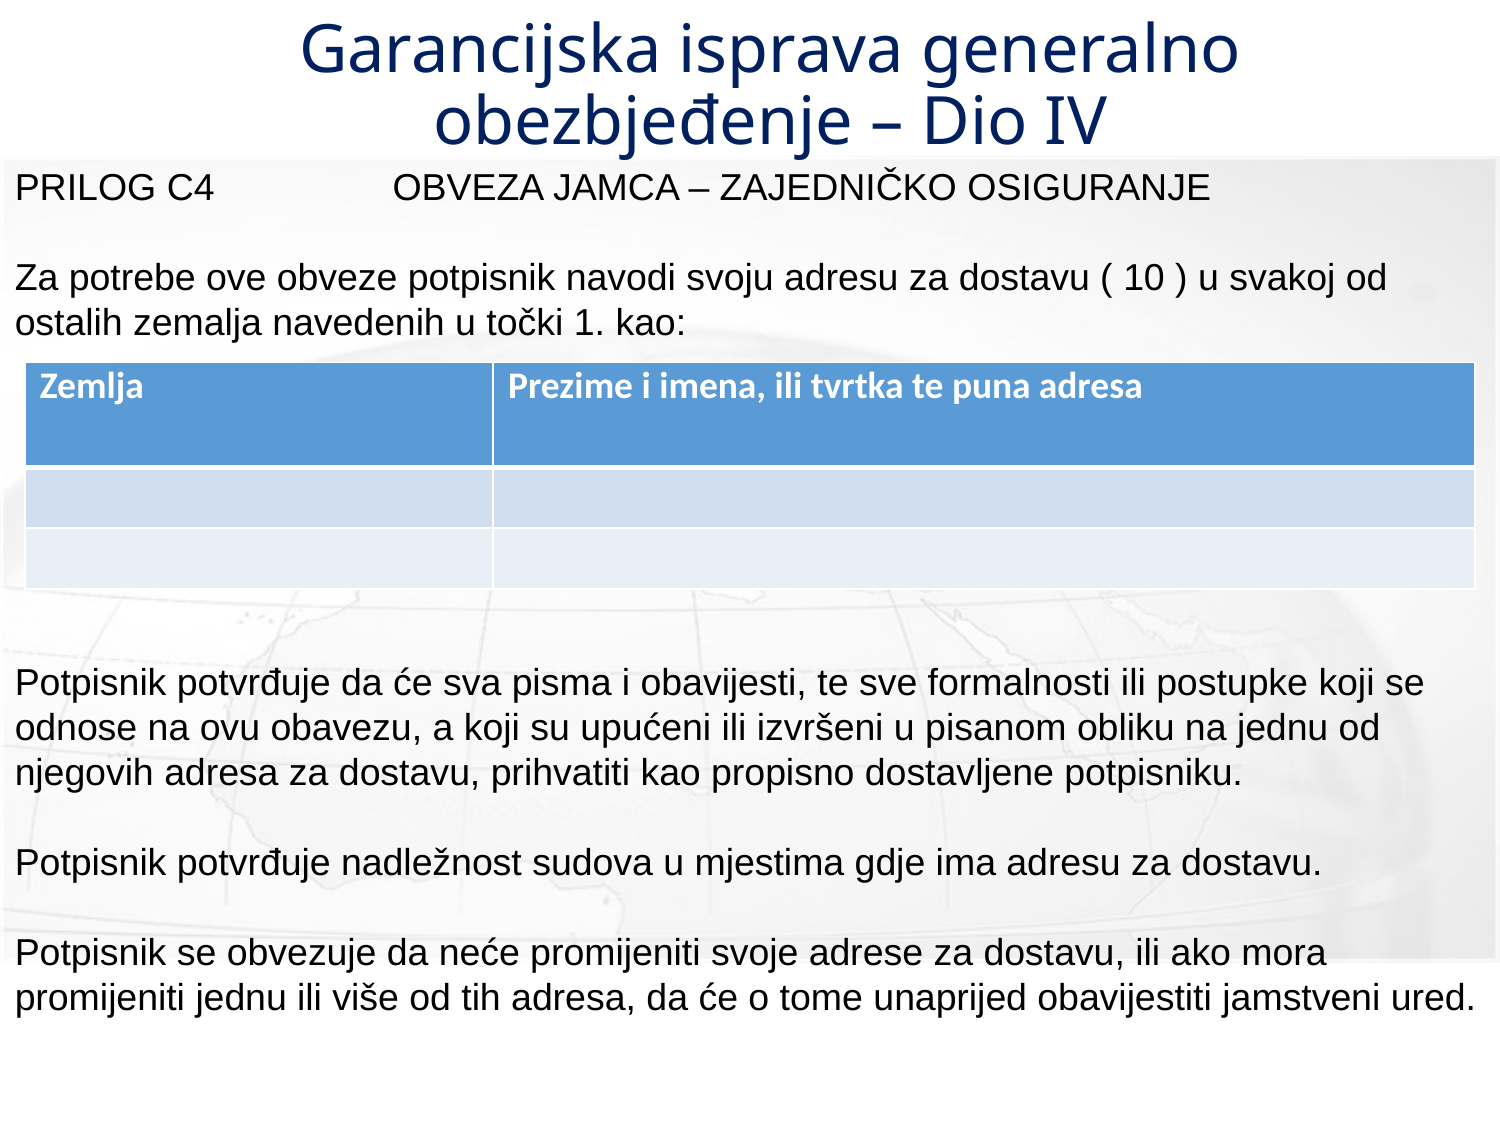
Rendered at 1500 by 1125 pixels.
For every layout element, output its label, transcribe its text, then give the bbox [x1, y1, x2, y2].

text_box PRILOG C4 OBVEZA JAMCA – ZAJEDNIČKO OSIGURANJE Za potrebe ove obveze potpisnik navodi svoju adresu za dostavu ( 10 ) u svakoj od ostalih zemalja navedenih u točki 1. kao: Potpisnik potvrđuje da će sva pisma i obavijesti, te sve formalnosti ili postupke koji se odnose na ovu obavezu, a koji su upućeni ili izvršeni u pisanom obliku na jednu od njegovih adresa za dostavu, prihvatiti kao propisno dostavljene potpisniku. Potpisnik potvrđuje nadležnost sudova u mjestima gdje ima adresu za dostavu. Potpisnik se obvezuje da neće promijeniti svoje adrese za dostavu, ili ako mora promijeniti jednu ili više od tih adresa, da će o tome unaprijed obavijestiti jamstveni ured. [0, 155, 1500, 1116]
table_header Zemlja [26, 363, 492, 465]
table_header Prezime i imena, ili tvrtka te puna adresa [494, 363, 1474, 465]
table_cell [494, 529, 1474, 588]
title Garancijska isprava generalno obezbjeđenje – Dio IV [123, 7, 1418, 138]
table_cell [26, 470, 492, 527]
table_cell [494, 470, 1474, 527]
table_cell [26, 529, 492, 588]
